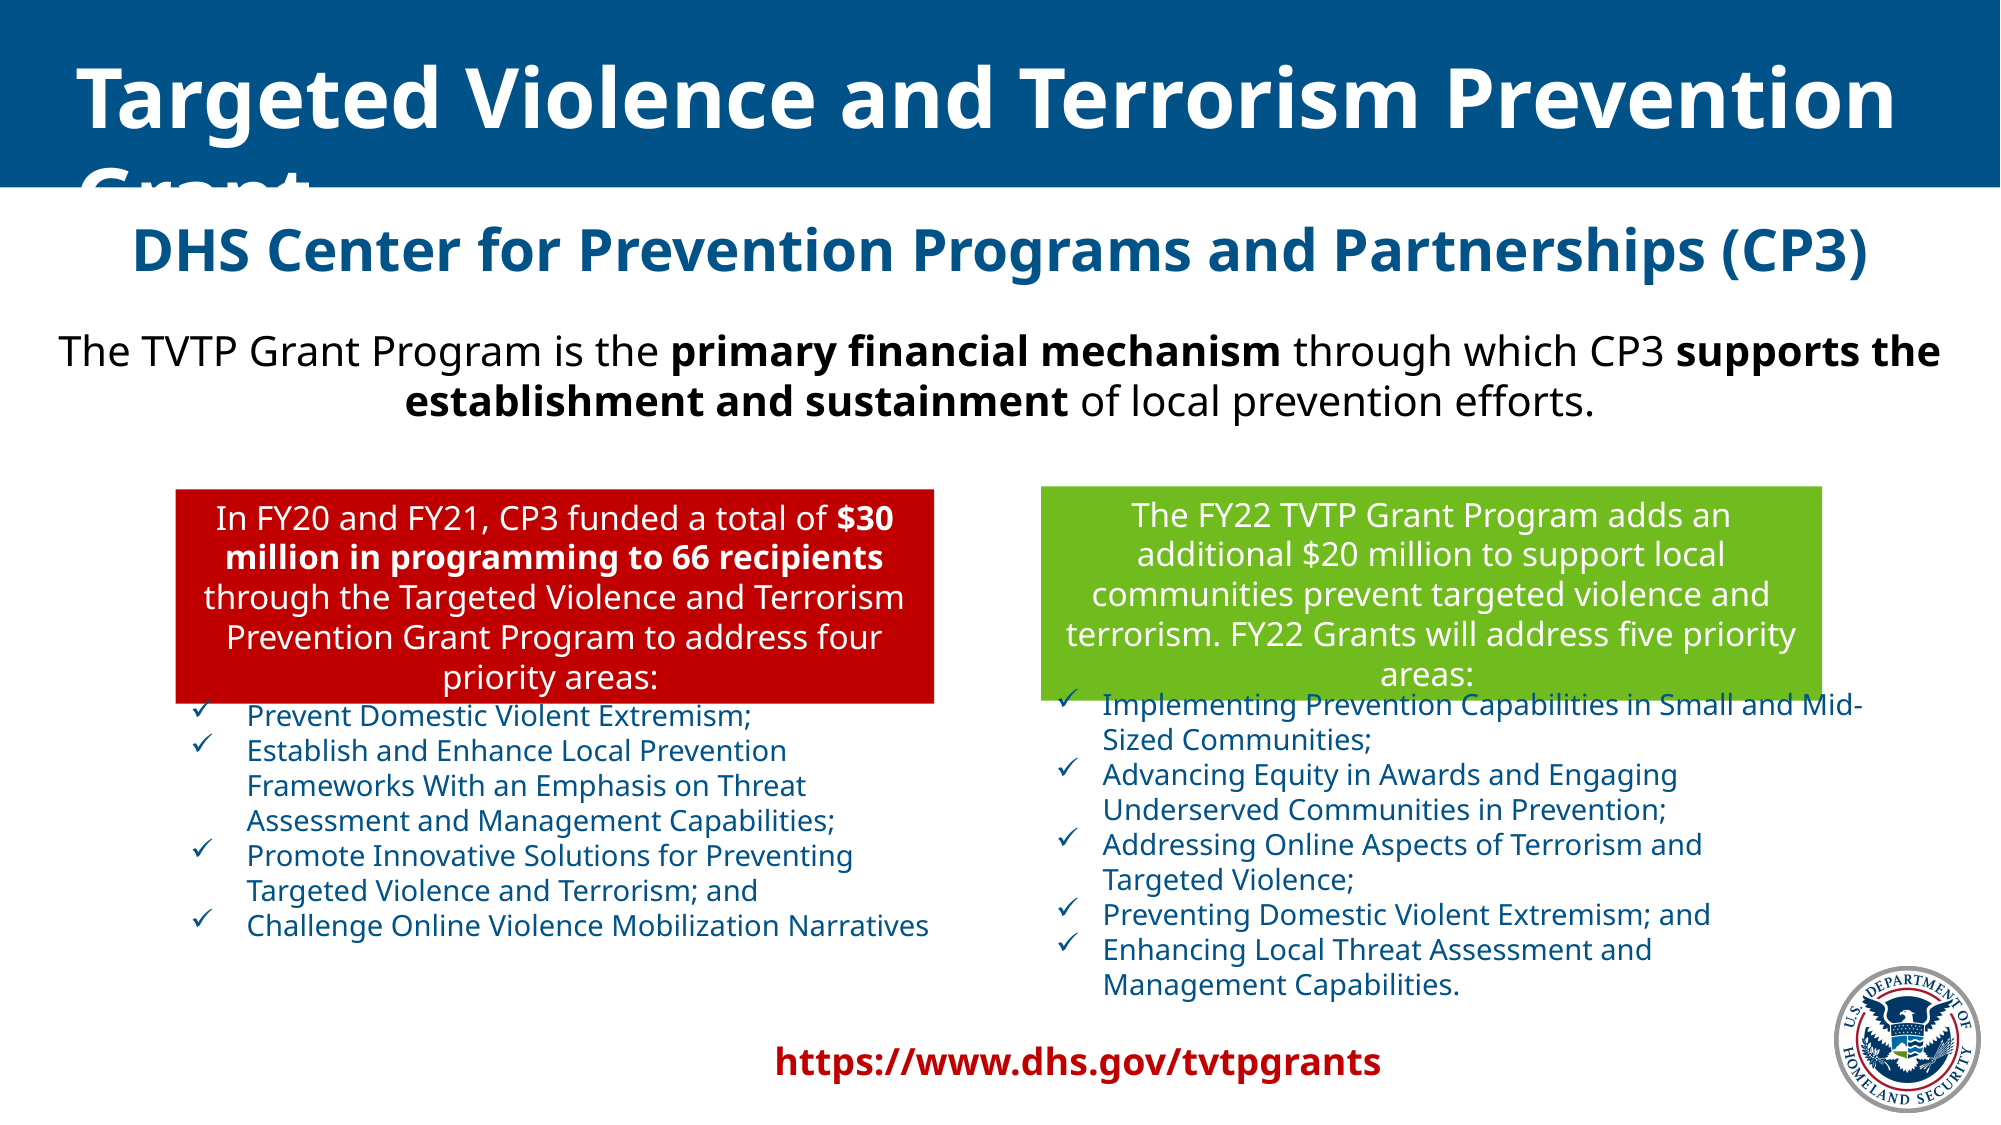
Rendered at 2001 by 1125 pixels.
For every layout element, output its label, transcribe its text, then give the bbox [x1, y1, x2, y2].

picture [1834, 966, 1981, 1113]
list DHS Center for Prevention Programs and Partnerships (CP3) [26, 205, 1973, 317]
text_box https://www.dhs.gov/tvtpgrants [759, 1030, 1760, 1091]
text_box Implementing Prevention Capabilities in Small and Mid-Sized Communities; ​​ Advancing Equity in Awards and Engaging Underserved Communities in Prevention;​ ​Addressing Online Aspects of Terrorism and Targeted Violence; ​​ ​Preventing Domestic Violent Extremism; and ​​ ​Enhancing Local Threat Assessment and Management Capabilities.​ [1041, 679, 1902, 1009]
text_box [175, 689, 967, 1005]
title Targeted Violence and Terrorism Prevention Grant [0, 0, 2000, 188]
text_box The TVTP Grant Program is the primary financial mechanism through which CP3 supports the establishment and sustainment of local prevention efforts.​ [0, 317, 2000, 432]
text_box The FY22 TVTP Grant Program adds an additional $20 million to support local communities prevent targeted violence and terrorism. FY22 Grants will address five priority areas: [1041, 486, 1823, 679]
text_box In FY20 and FY21, CP3 funded a total of $30 million in programming to 66 recipients through the Targeted Violence and Terrorism Prevention Grant Program to address four priority areas: [175, 489, 935, 689]
list DHS Center for Prevention Programs and Partnerships (CP3) [26, 432, 1973, 949]
